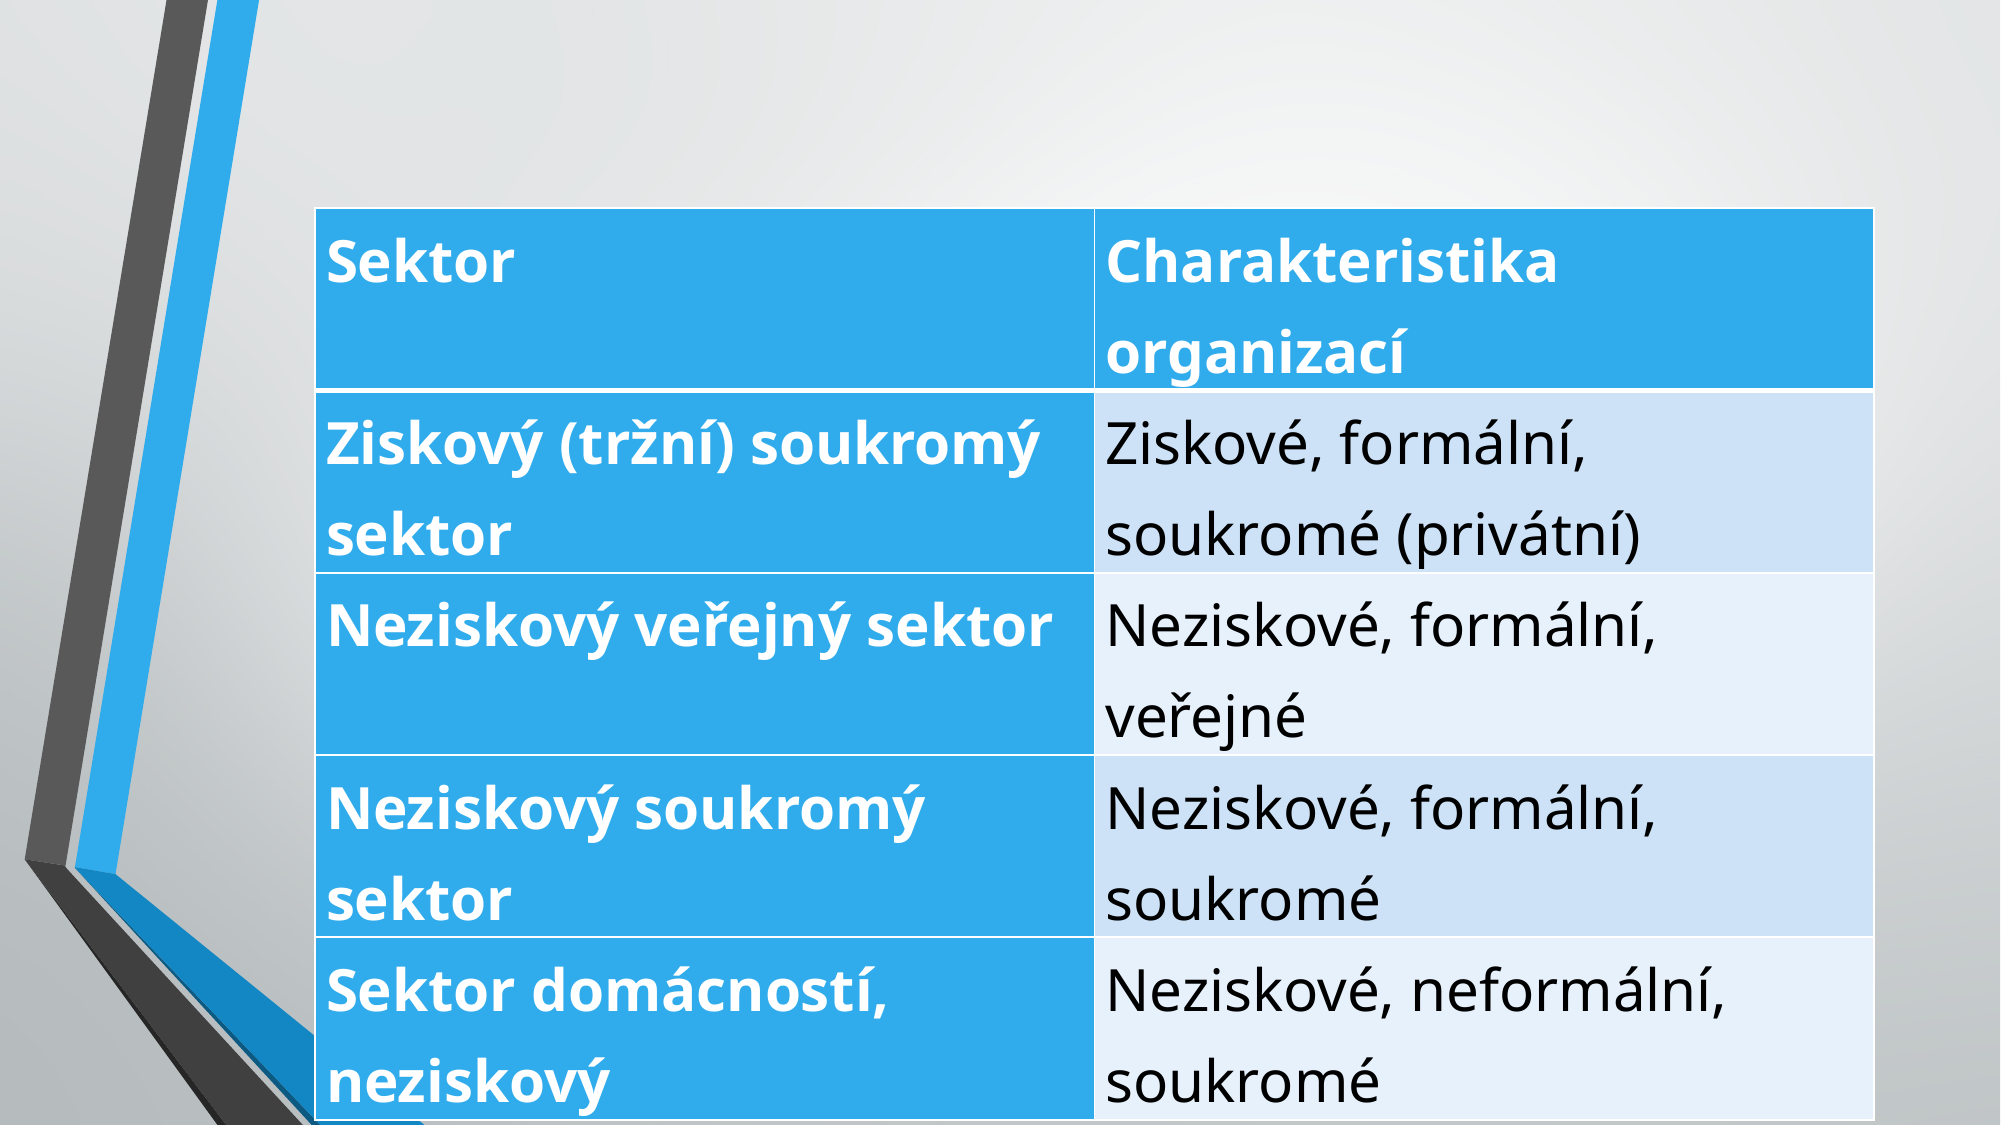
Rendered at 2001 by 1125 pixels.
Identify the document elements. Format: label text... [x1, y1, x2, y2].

table_cell Neziskový soukromý sektor [316, 756, 1094, 936]
table_cell Ziskové, formální, soukromé (privátní) [1095, 393, 1873, 572]
table_cell Neziskové, neformální, soukromé [1095, 938, 1873, 1119]
table_cell Neziskové, formální, soukromé [1095, 756, 1873, 936]
table_cell Neziskový veřejný sektor [316, 574, 1094, 754]
table_cell Neziskové, formální, veřejné [1095, 574, 1873, 754]
table_header Sektor [316, 209, 1094, 388]
table_header Charakteristika organizací [1095, 209, 1873, 388]
table_cell Ziskový (tržní) soukromý sektor [316, 393, 1094, 572]
table_cell Sektor domácností, neziskový [316, 938, 1094, 1119]
